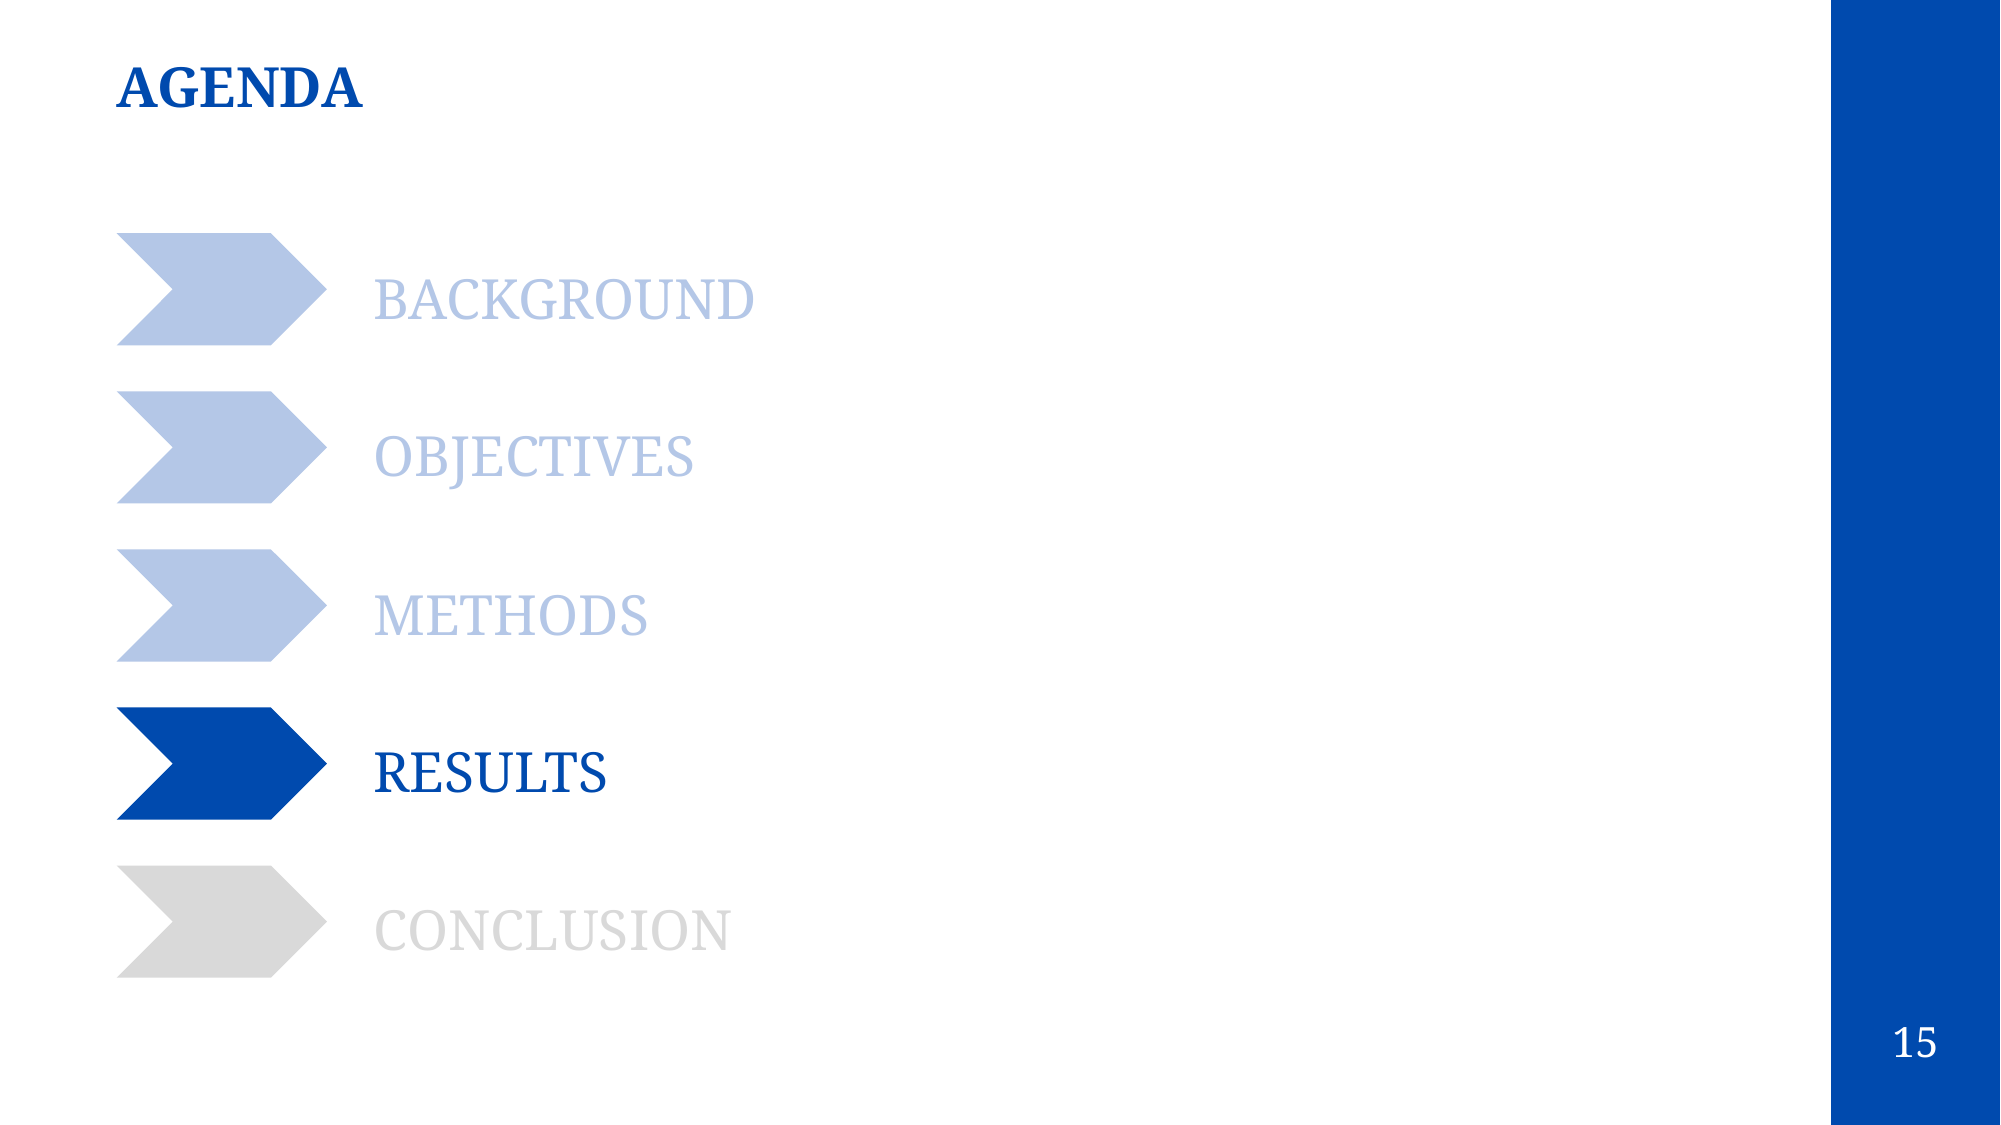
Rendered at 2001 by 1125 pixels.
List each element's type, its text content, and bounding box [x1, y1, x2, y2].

text_box CONCLUSION [373, 883, 1407, 962]
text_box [1830, 0, 2000, 1125]
text_box [114, 232, 329, 347]
text_box BACKGROUND [373, 252, 1407, 331]
text_box [114, 548, 329, 663]
text_box RESULTS [373, 726, 1407, 804]
text_box AGENDA [116, 54, 1762, 120]
text_box [114, 864, 329, 979]
text_box [114, 706, 329, 821]
text_box METHODS [373, 568, 1407, 647]
text_box OBJECTIVES [373, 410, 1407, 488]
text_box [114, 390, 329, 505]
